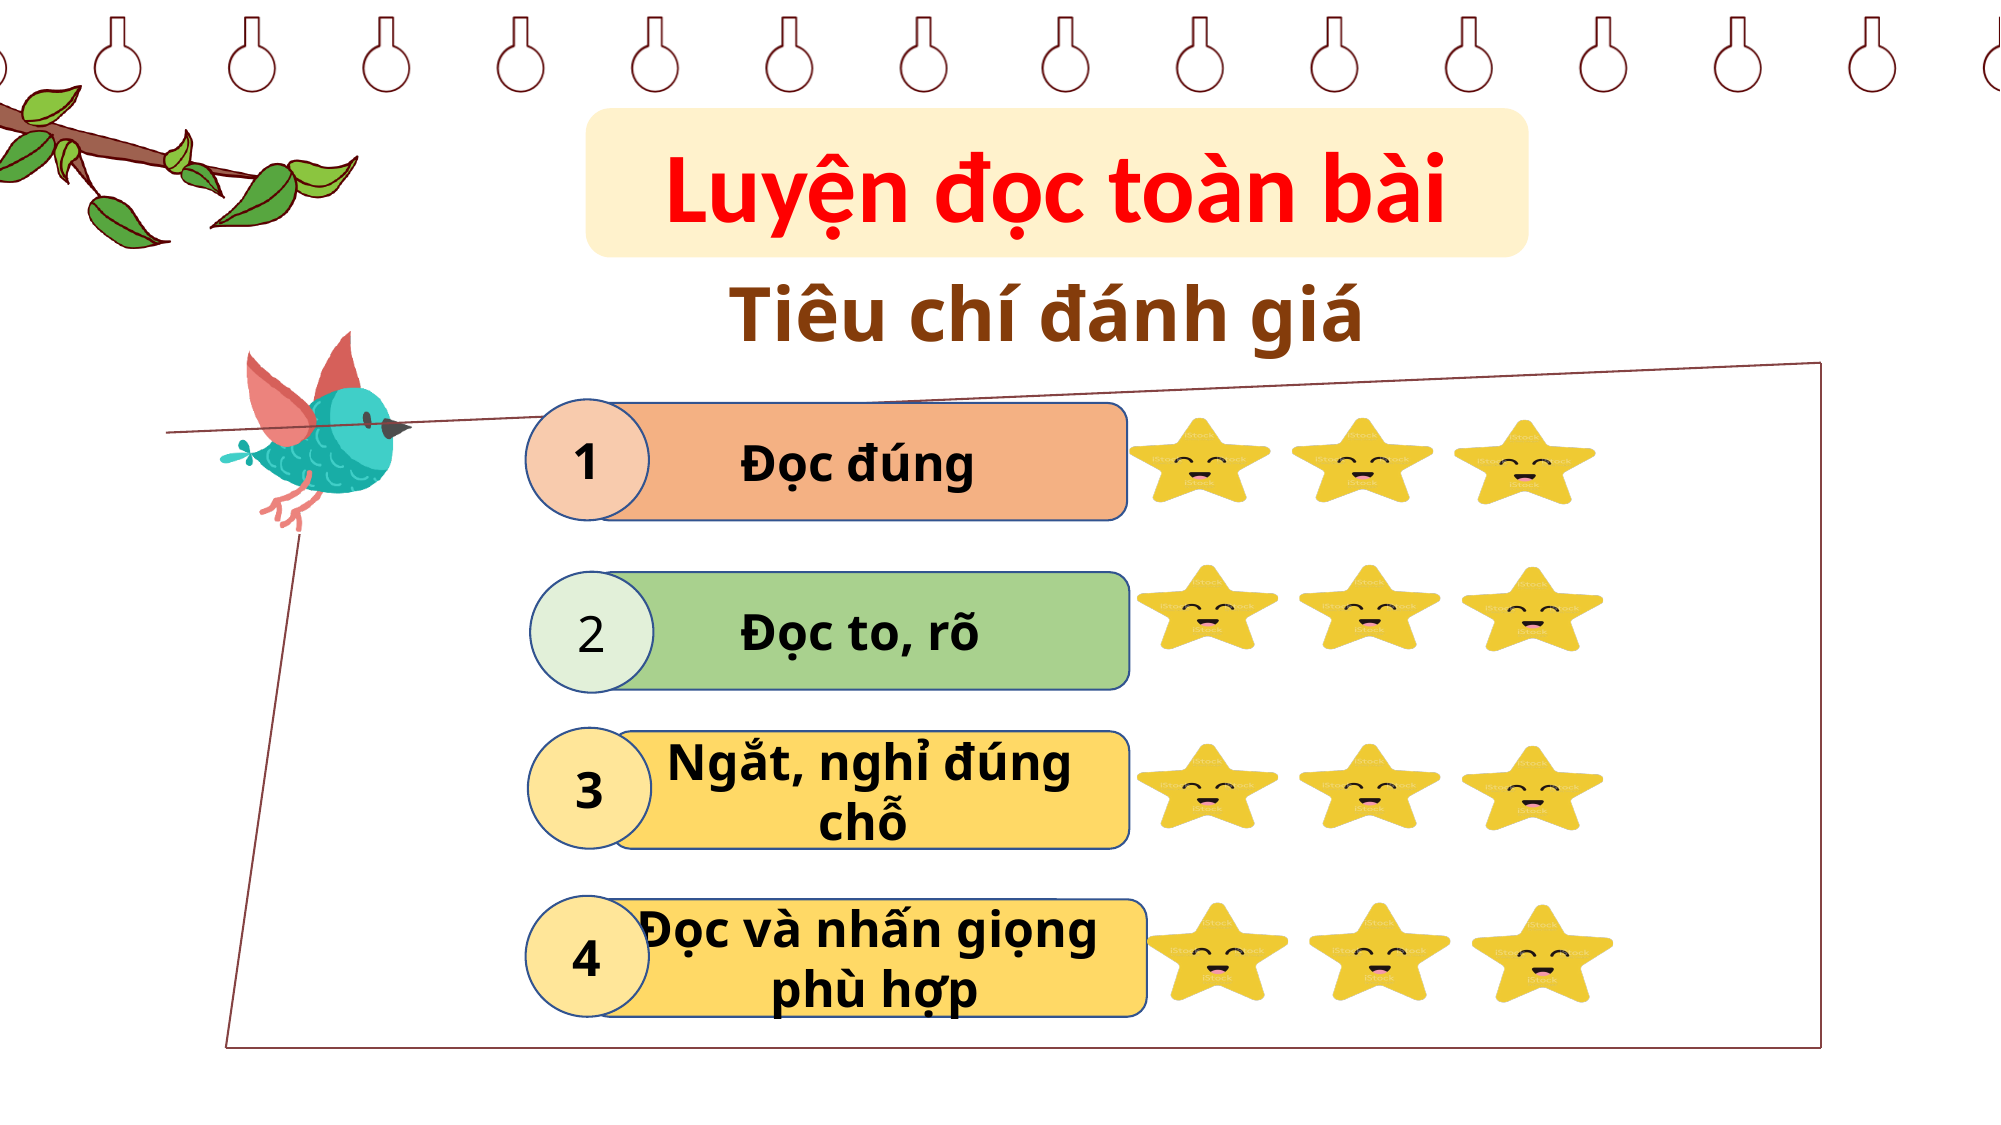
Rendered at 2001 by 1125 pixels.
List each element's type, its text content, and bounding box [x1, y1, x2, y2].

picture [0, 16, 2000, 249]
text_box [225, 362, 1821, 1049]
text_box Luyện đọc toàn bài [585, 108, 1529, 258]
picture [165, 331, 434, 535]
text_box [525, 259, 1614, 1017]
